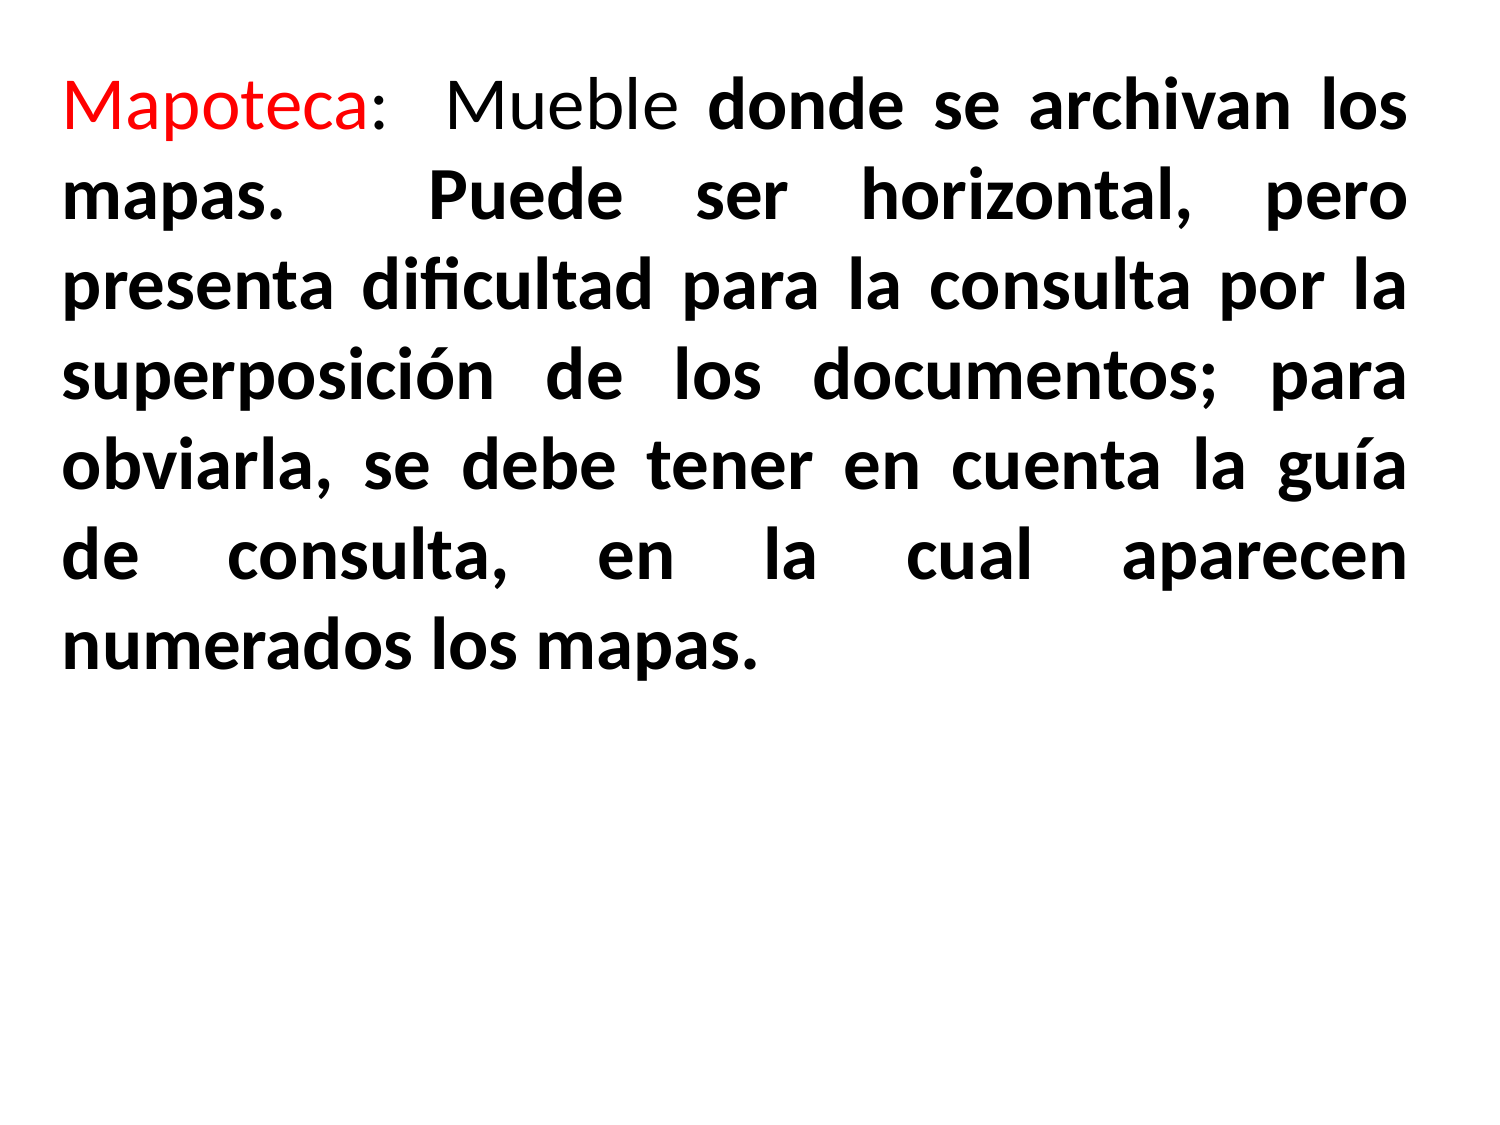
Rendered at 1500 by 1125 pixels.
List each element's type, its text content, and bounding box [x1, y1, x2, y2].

list Mapoteca: Mueble donde se archivan los mapas. Puede ser horizontal, pero presenta dificultad para la consulta por la superposición de los documentos; para obviarla, se debe tener en cuenta la guía de consulta, en la cual aparecen numerados los mapas. [46, 46, 1425, 1079]
